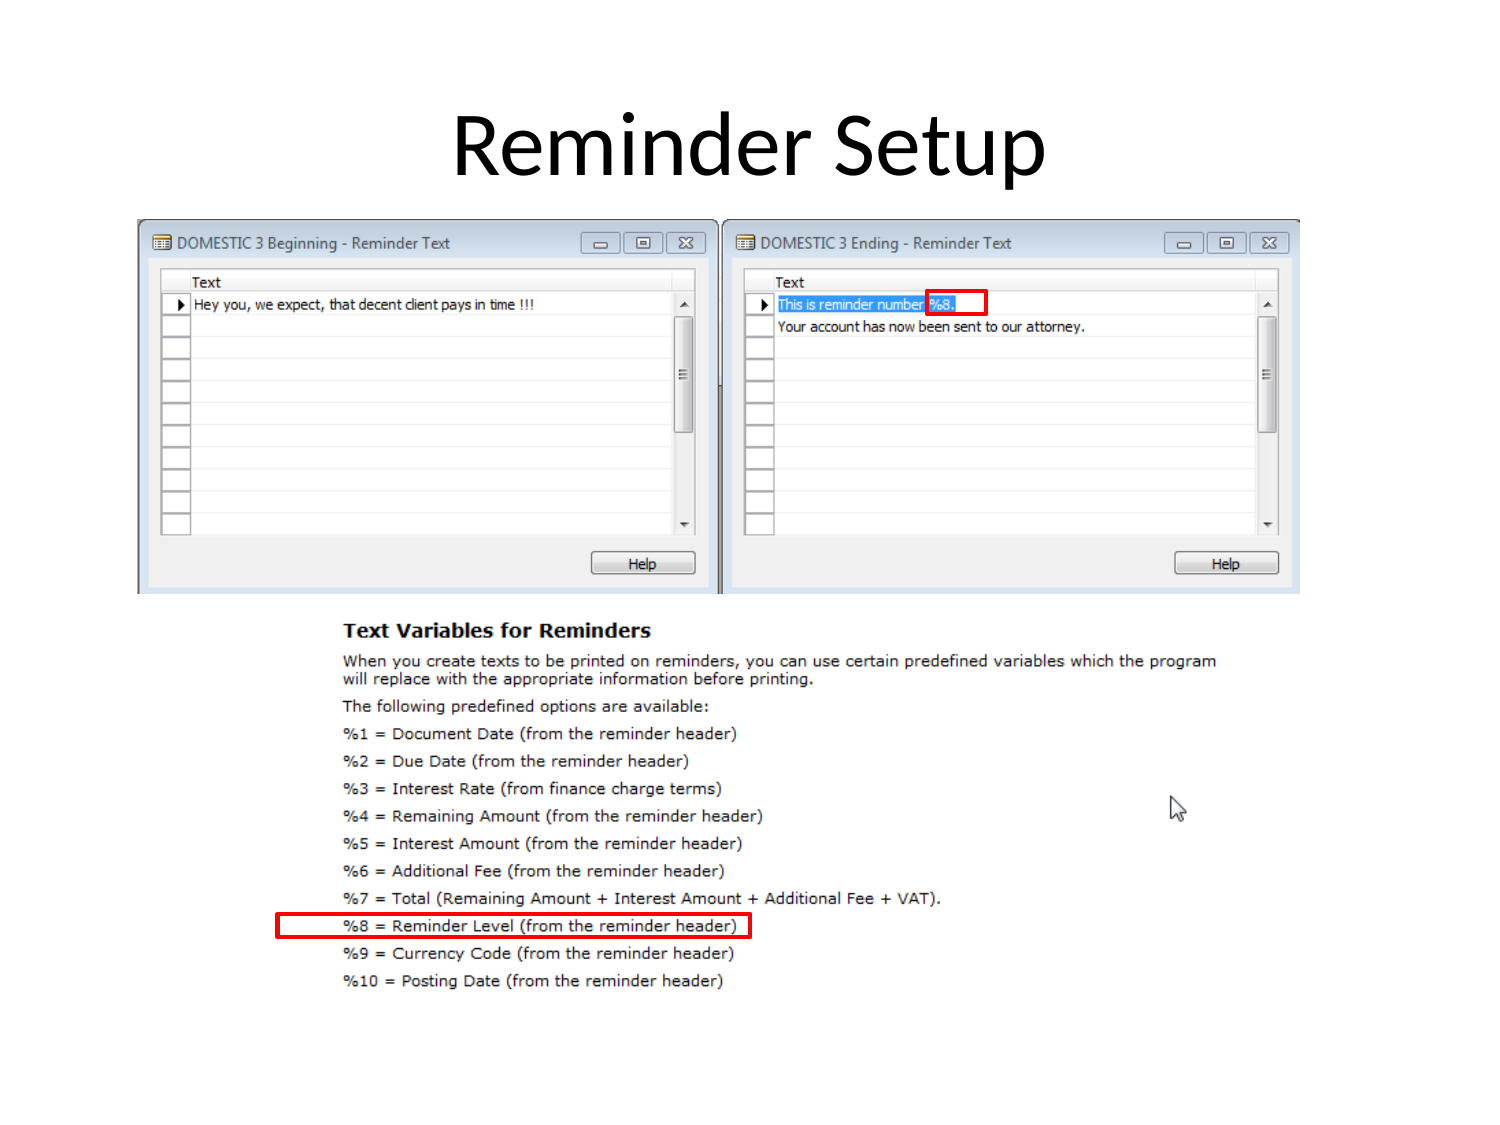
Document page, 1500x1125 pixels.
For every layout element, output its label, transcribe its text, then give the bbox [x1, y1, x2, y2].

text_box [275, 912, 331, 939]
picture [136, 219, 1301, 595]
title Reminder Setup [75, 45, 1425, 233]
picture [336, 609, 1225, 1003]
